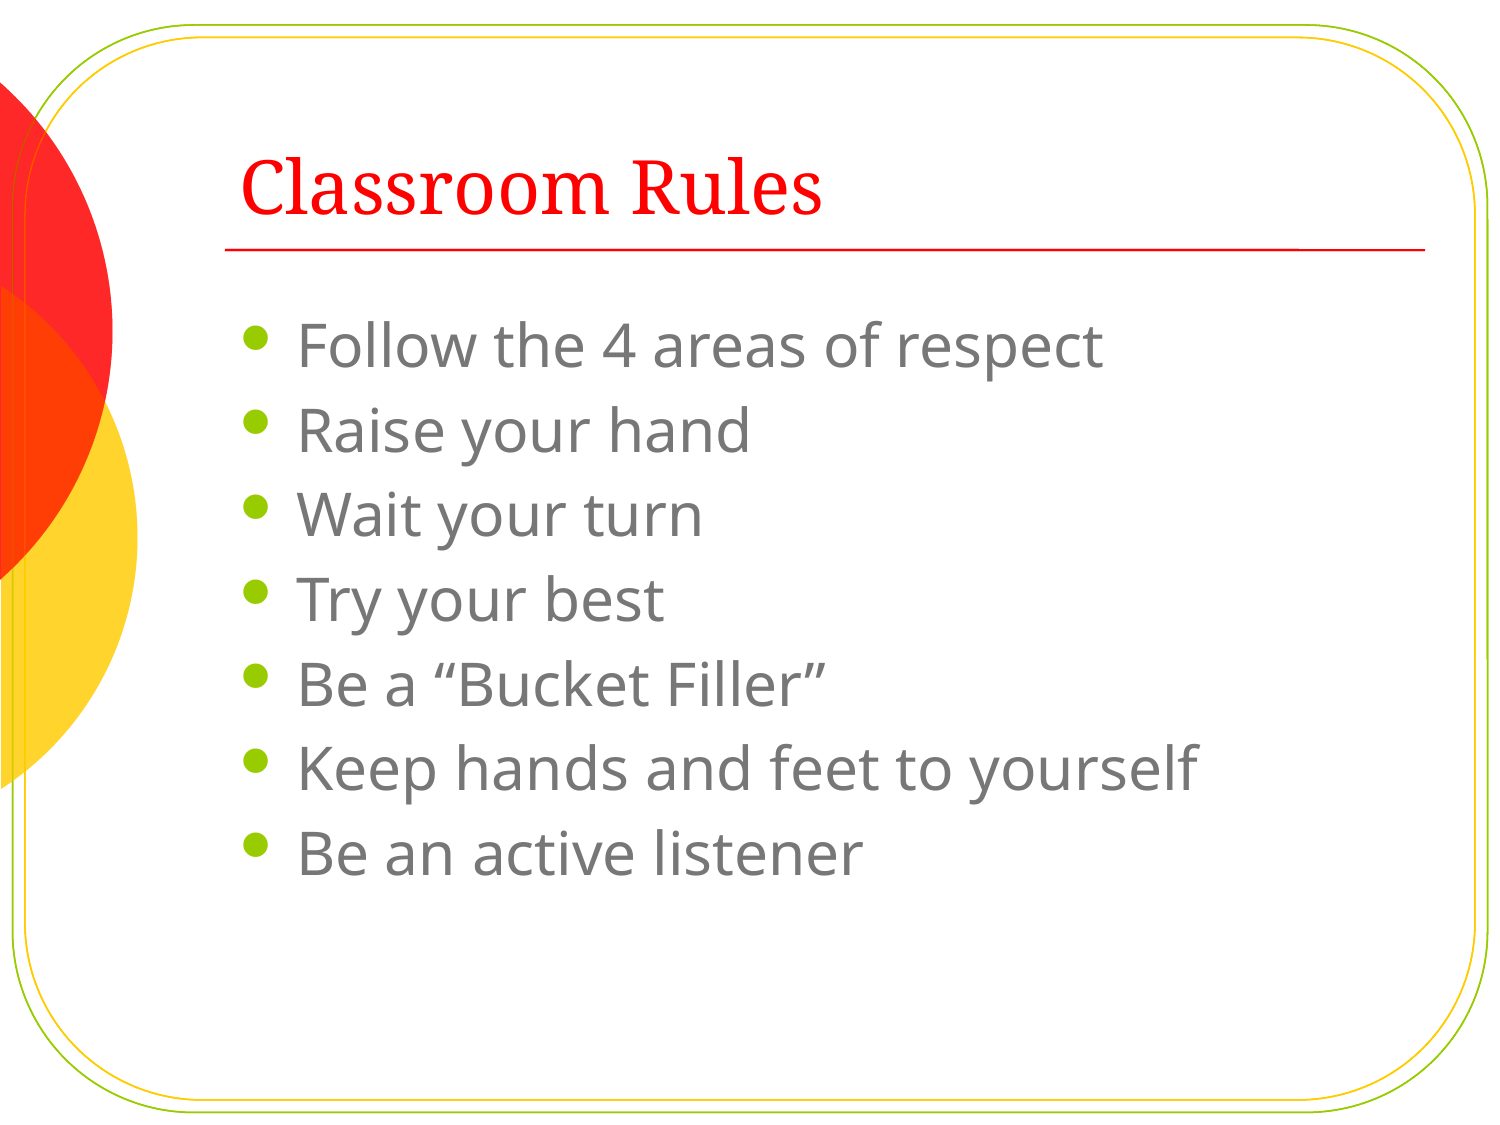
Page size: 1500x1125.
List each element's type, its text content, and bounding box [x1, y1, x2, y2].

title Classroom Rules [224, 49, 1425, 237]
list Follow the 4 areas of respect Raise your hand Wait your turn Try your best Be a “Bucket Filler” Keep hands and feet to yourself Be an active listener [224, 299, 1425, 975]
